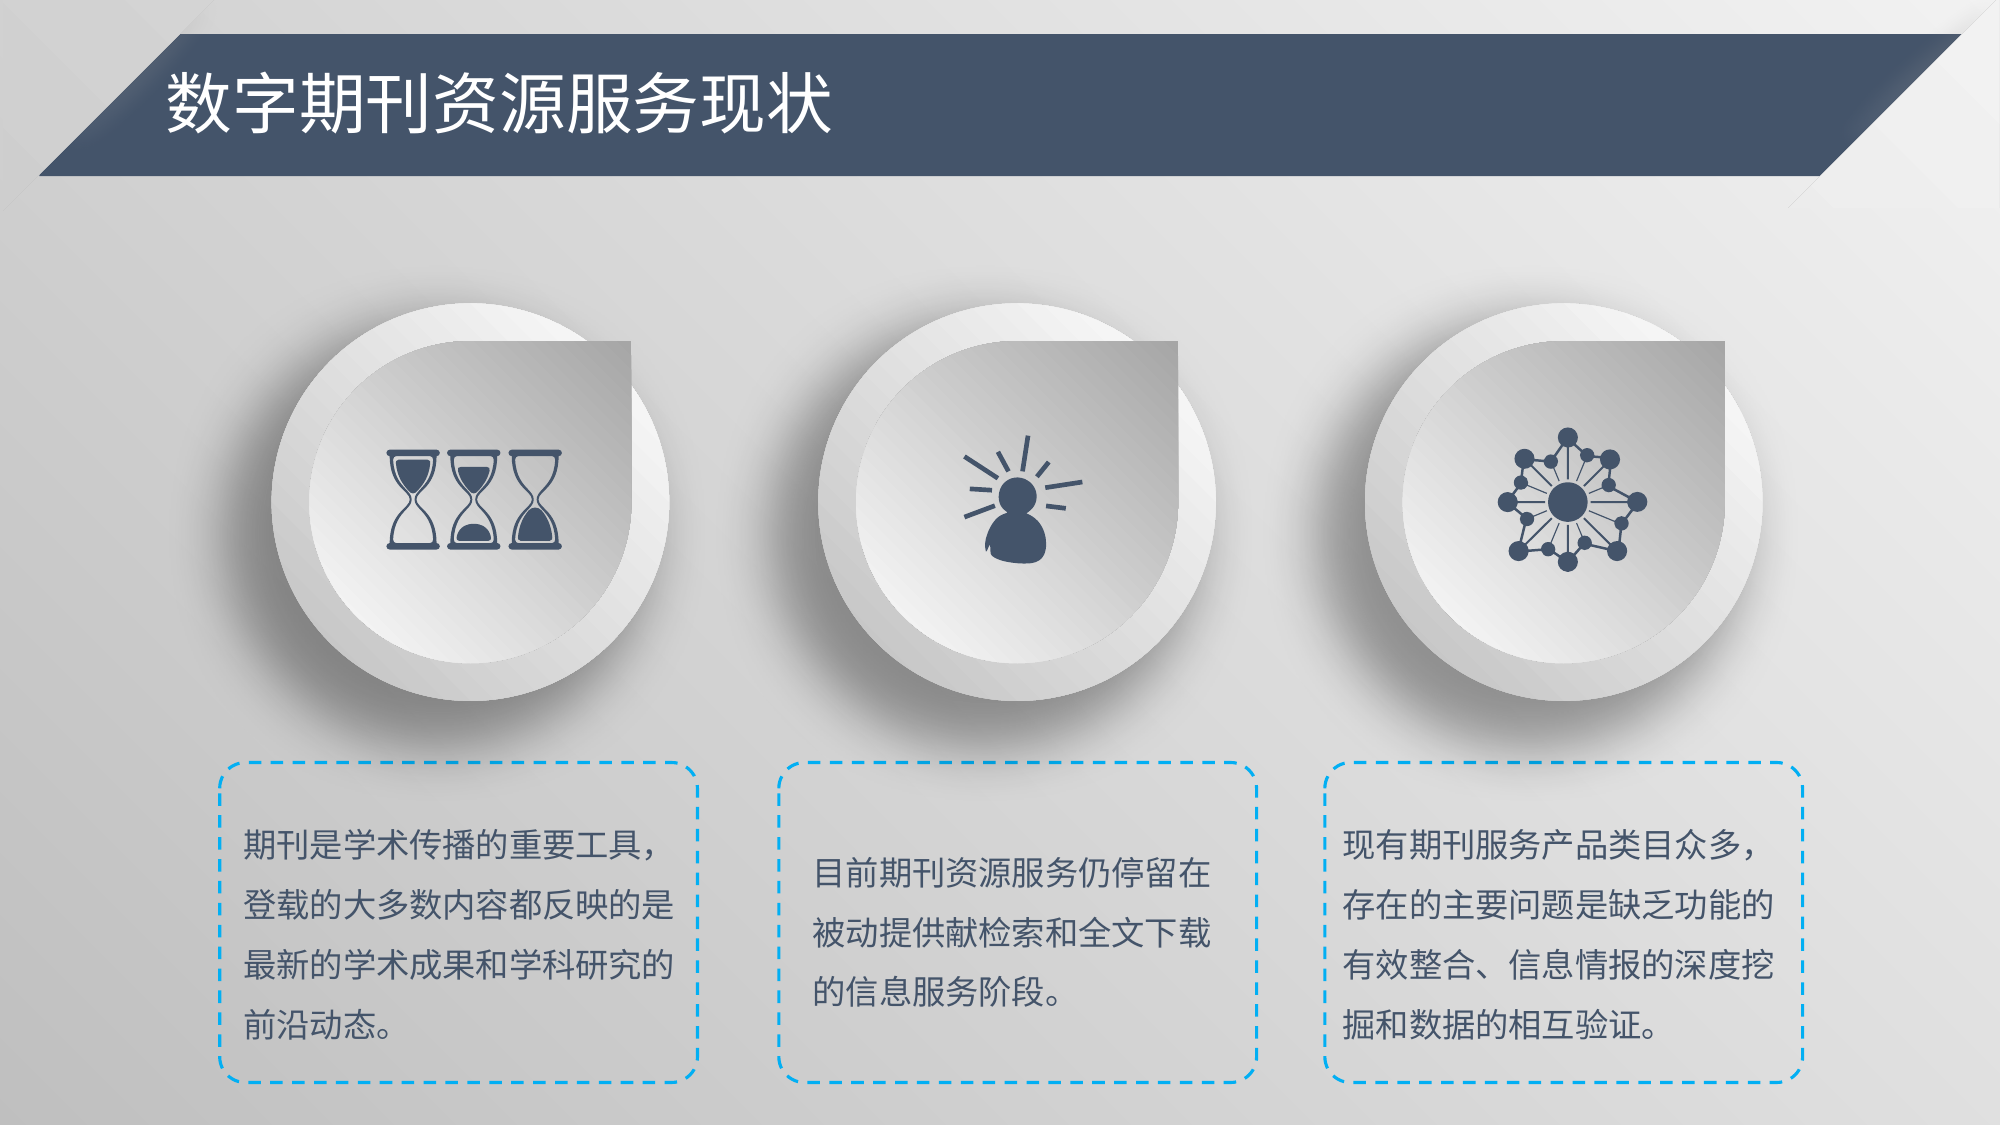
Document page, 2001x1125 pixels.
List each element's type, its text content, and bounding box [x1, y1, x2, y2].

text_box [1324, 303, 1803, 1083]
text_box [778, 303, 1257, 1083]
text_box [294, 33, 1708, 177]
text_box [0, 0, 294, 211]
text_box 数字期刊资源服务现状 [294, 54, 849, 150]
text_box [219, 303, 702, 1083]
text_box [1708, 0, 2000, 208]
